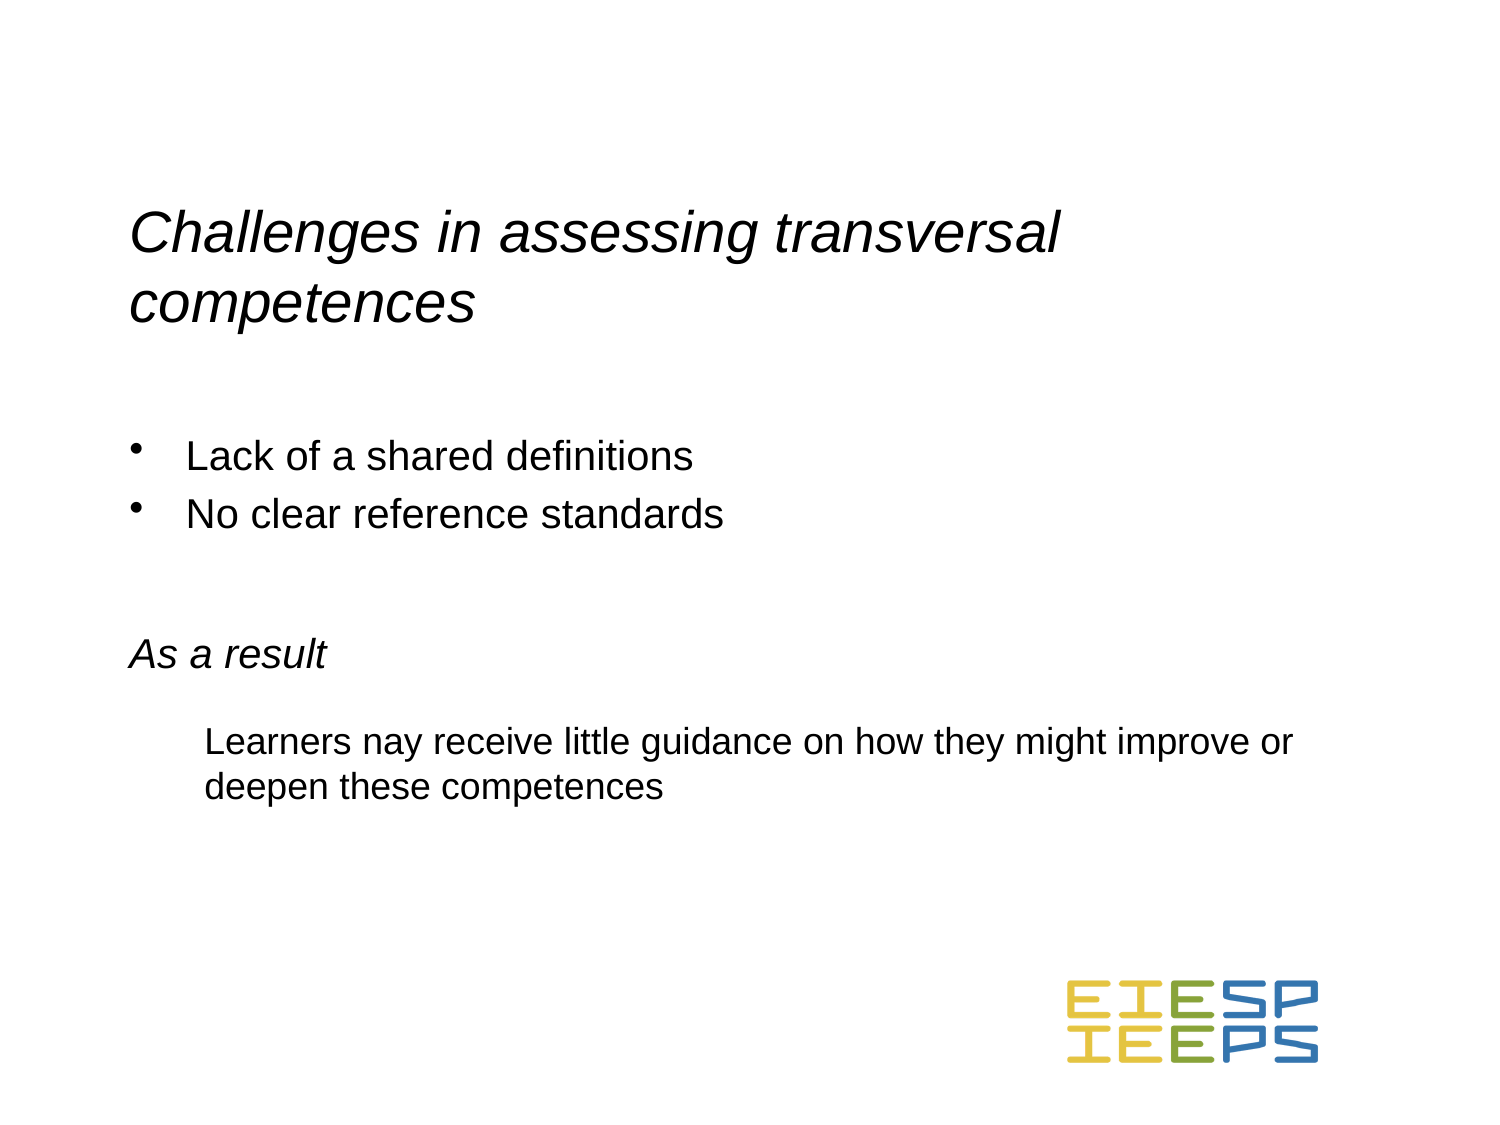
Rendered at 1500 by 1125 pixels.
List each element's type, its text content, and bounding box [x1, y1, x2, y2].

title Challenges in assessing transversal competences [114, 170, 1390, 359]
picture [1056, 970, 1331, 1077]
list Lack of a shared definitions No clear reference standards As a result Learners nay receive little guidance on how they might improve or deepen these competences [114, 362, 1390, 1125]
